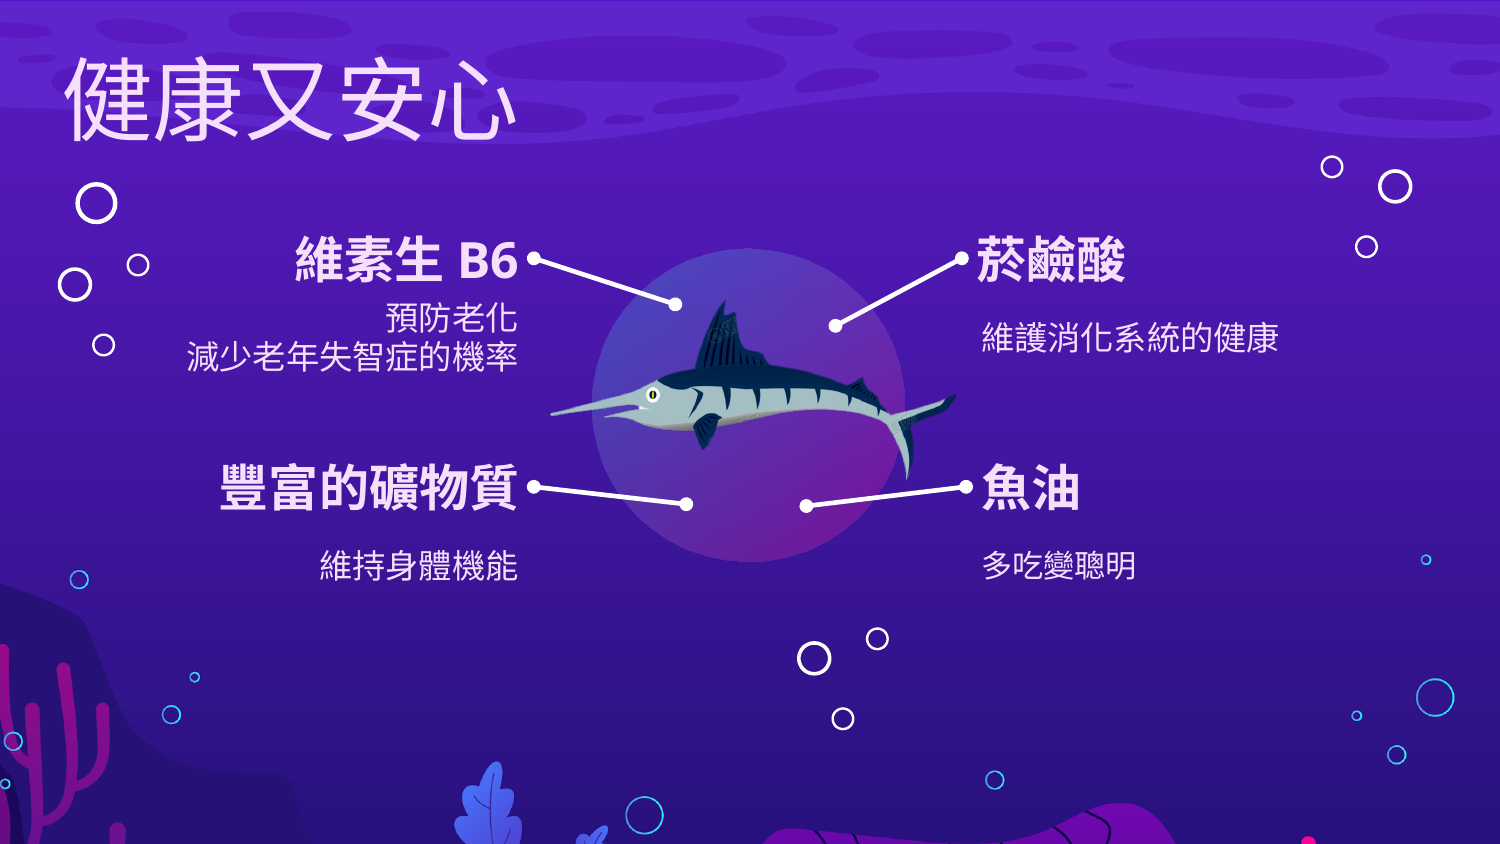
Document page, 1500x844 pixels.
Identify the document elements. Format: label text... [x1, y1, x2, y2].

text_box 魚油 [976, 458, 1293, 515]
text_box 健康又安心 [46, 35, 544, 160]
text_box 維素生B6 [207, 229, 504, 287]
text_box 預防老化 減少老年失智症的機率 [139, 287, 504, 386]
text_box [57, 181, 150, 357]
text_box 菸鹼酸 [976, 229, 1293, 287]
text_box 維持身體機能 [172, 515, 504, 615]
picture [0, 0, 1500, 844]
text_box 維護消化系統的健康 [976, 287, 1328, 386]
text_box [1320, 155, 1413, 259]
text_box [796, 635, 890, 731]
text_box 多吃變聰明 [976, 515, 1328, 615]
text_box 豐富的礦物質 [185, 458, 504, 515]
